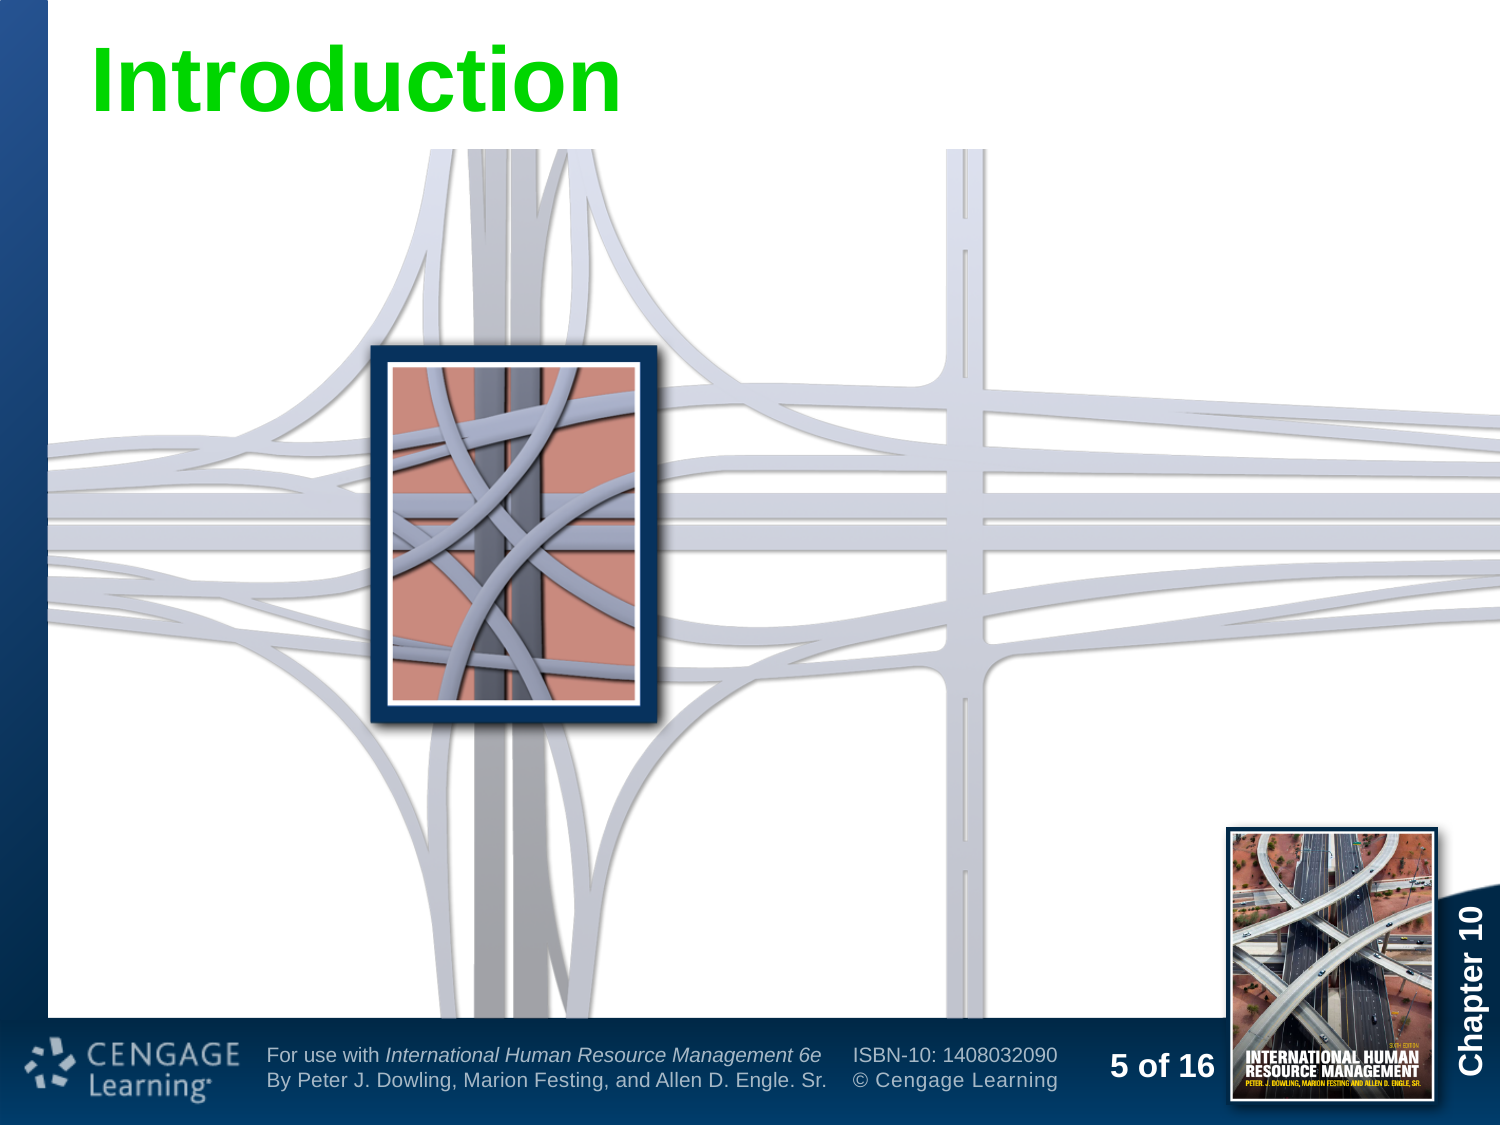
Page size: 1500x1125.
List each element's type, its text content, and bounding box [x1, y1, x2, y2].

title Introduction [75, 0, 1500, 149]
picture [0, 0, 1500, 1125]
